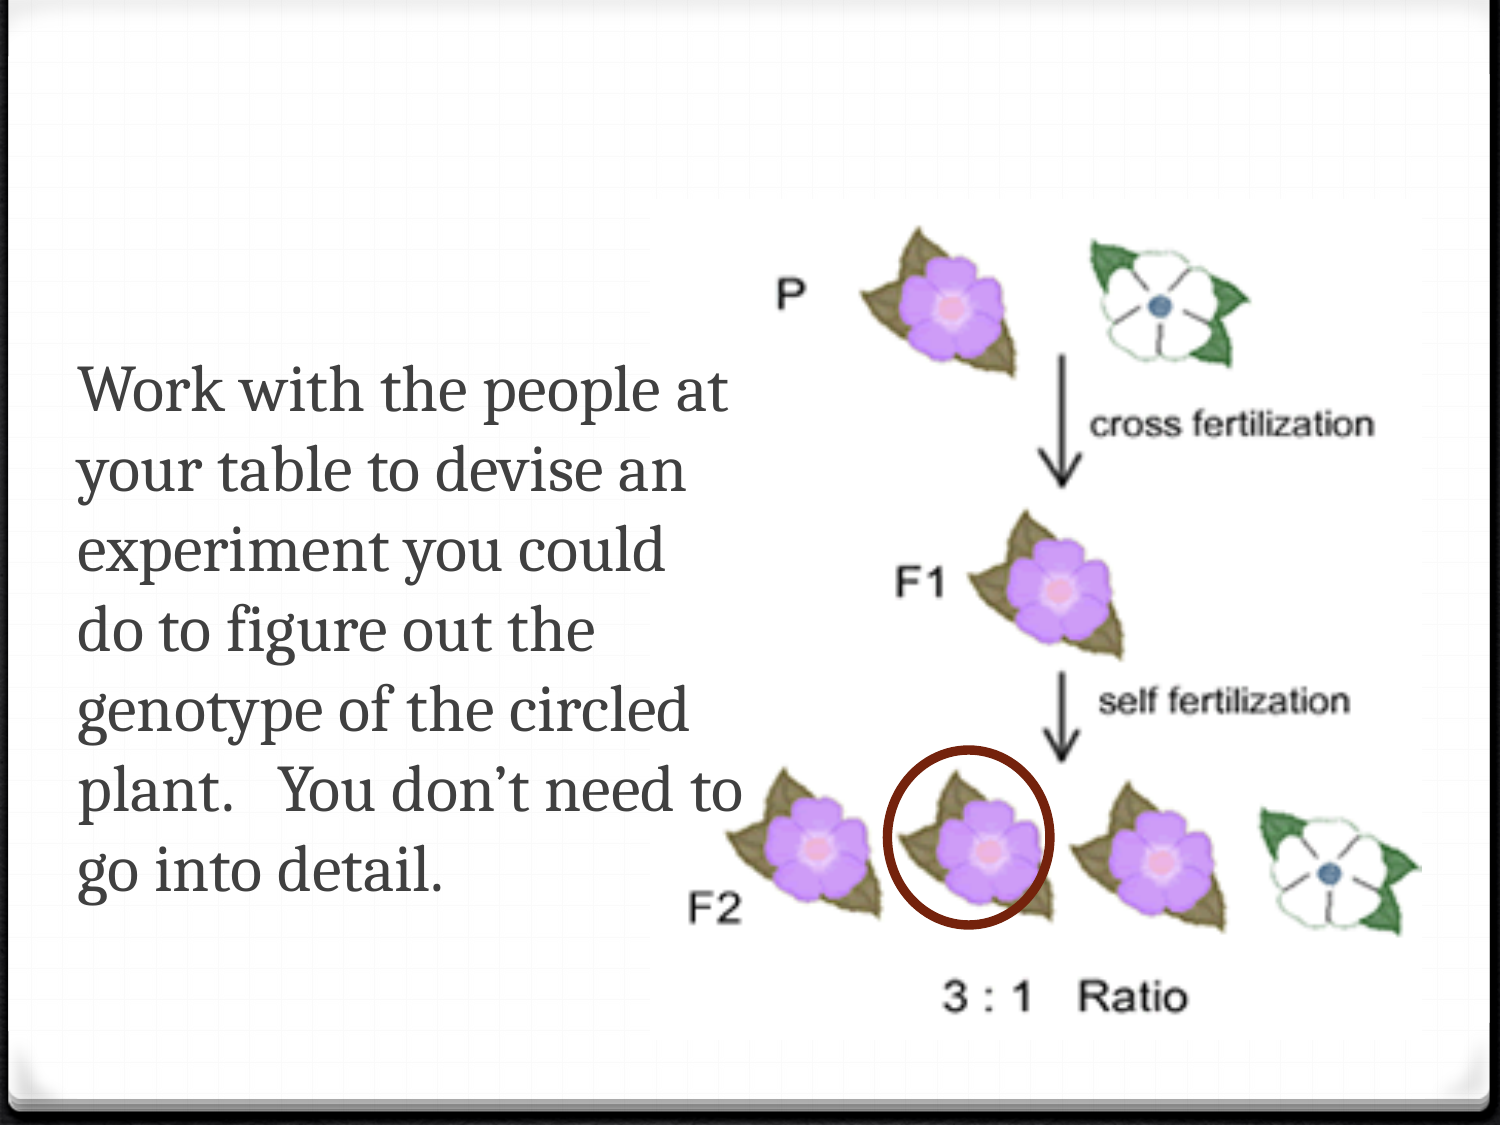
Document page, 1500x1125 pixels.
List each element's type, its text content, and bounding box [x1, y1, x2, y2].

text_box Work with the people at your table to devise an experiment you could do to figure out the genotype of the circled plant. You don’t need to go into detail. [62, 337, 643, 503]
picture [0, 0, 1500, 1125]
